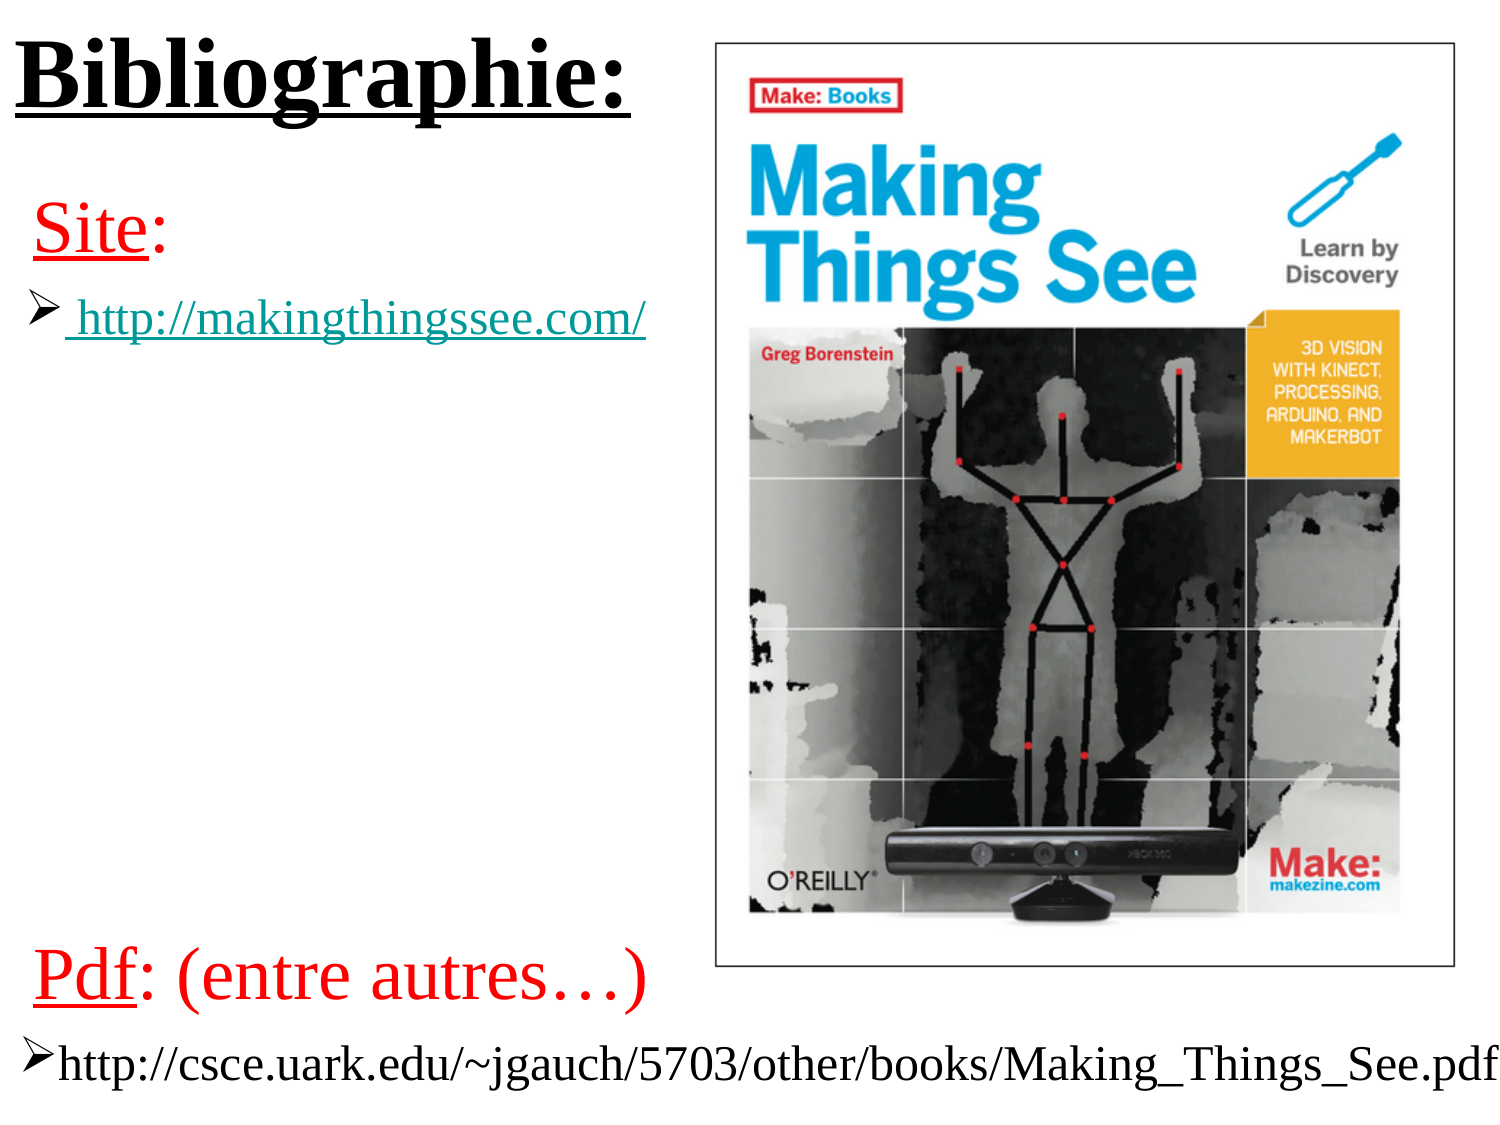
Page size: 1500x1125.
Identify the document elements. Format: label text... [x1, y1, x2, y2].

text_box Site: [18, 169, 255, 275]
text_box Pdf: (entre autres…) [18, 916, 763, 1022]
text_box Bibliographie: [0, 0, 1424, 135]
picture [711, 37, 1461, 974]
text_box http://makingthingssee.com/ [10, 276, 706, 352]
text_box http://csce.uark.edu/~jgauch/5703/other/books/Making_Things_See.pdf [4, 1023, 1500, 1098]
